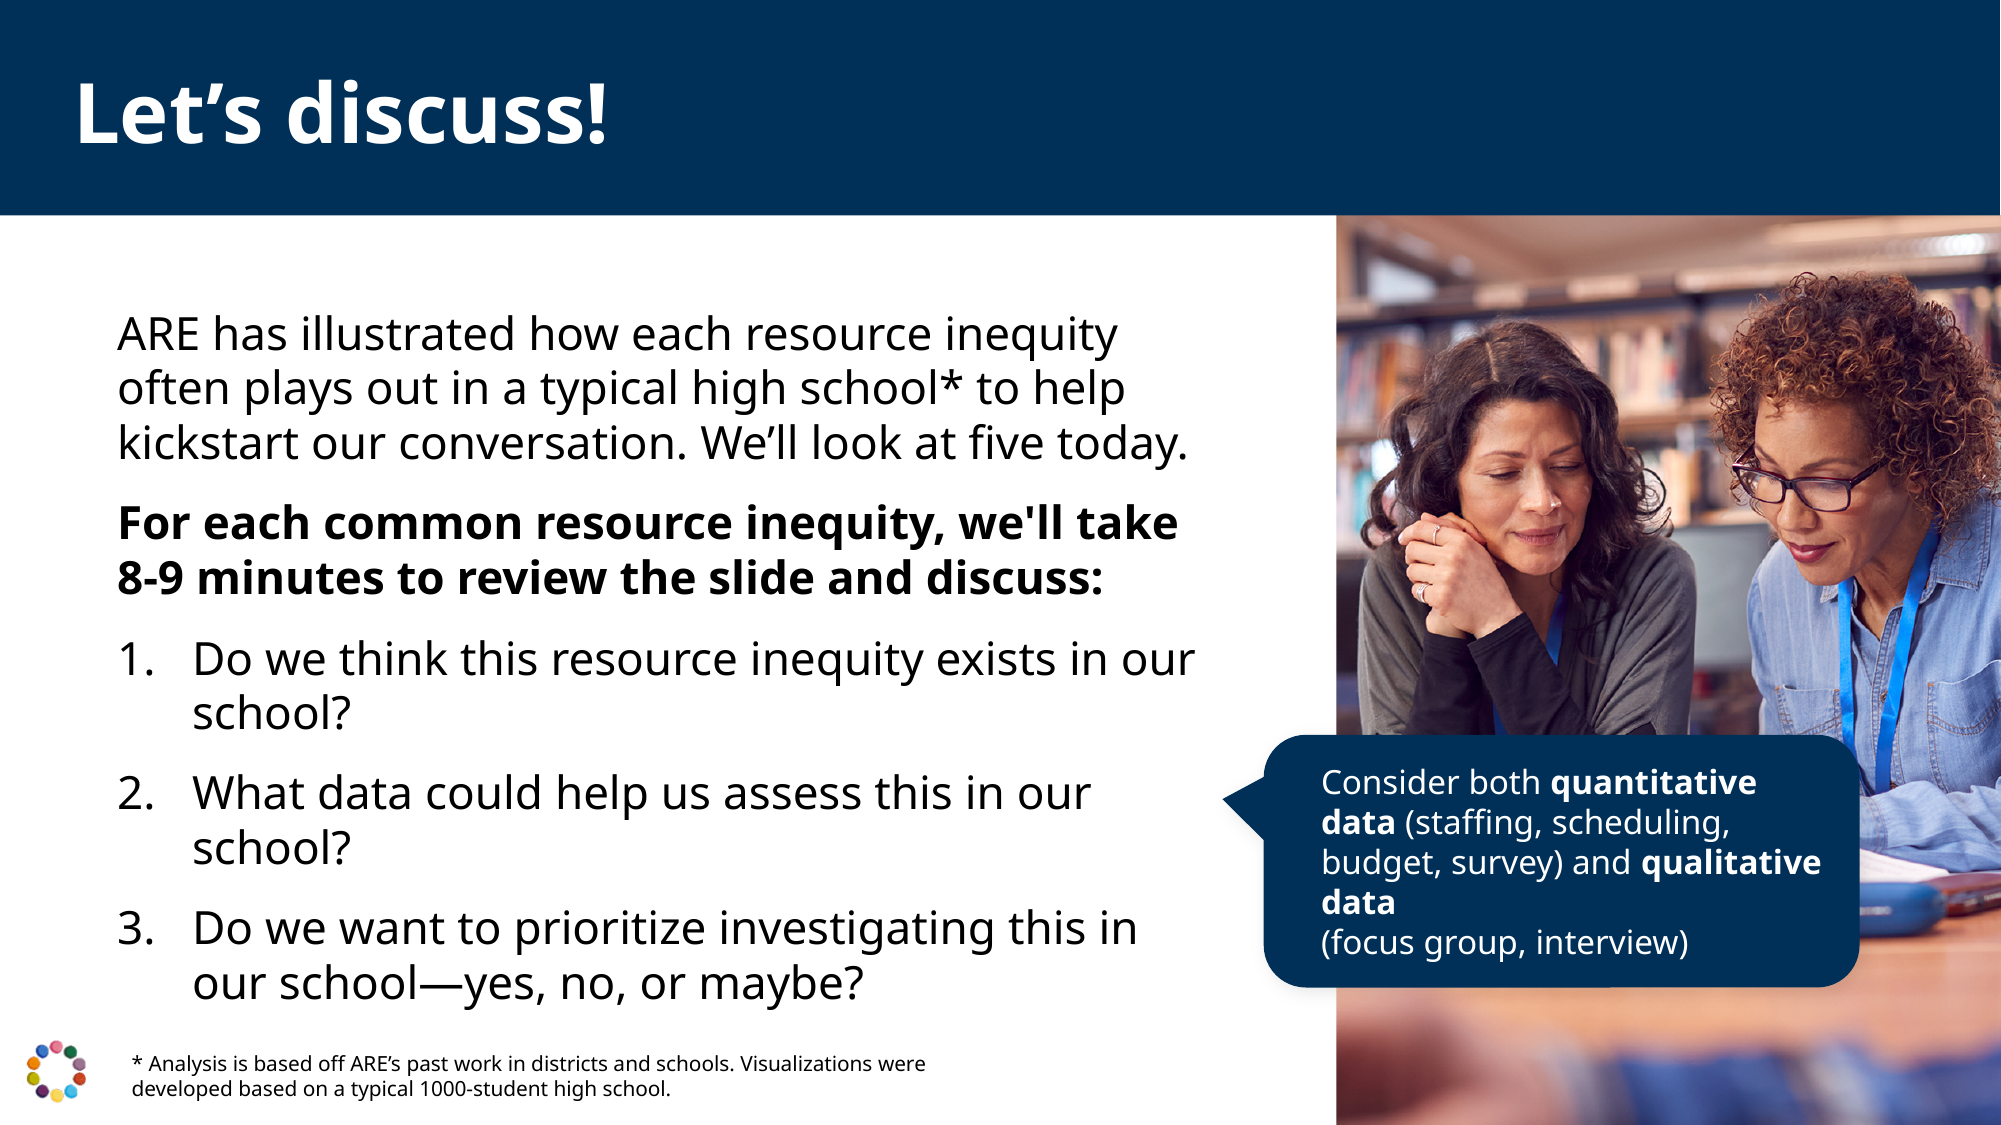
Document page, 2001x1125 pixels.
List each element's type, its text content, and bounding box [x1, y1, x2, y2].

text_box [0, 0, 2000, 216]
text_box Consider both quantitative data (staffing, scheduling, budget, survey) and qualitative data (focus group, interview) [1222, 734, 1336, 988]
text_box * Analysis is based off ARE’s past work in districts and schools. Visualizations were developed based on a typical 1000-student high school. [116, 1042, 1000, 1108]
picture [1336, 215, 2001, 1125]
text_box Let’s discuss! [58, 7, 1804, 225]
text_box ARE has illustrated how each resource inequity often plays out in a typical high school* to help kickstart our conversation. We’ll look at five today. For each common resource inequity, we'll take 8-9 minutes to review the slide and discuss: Do we think this resource inequity exists in our school? What data could help us assess this in our school? Do we want to prioritize investigating this in our school—yes, no, or maybe? [102, 296, 1232, 1017]
picture [22, 1033, 89, 1112]
